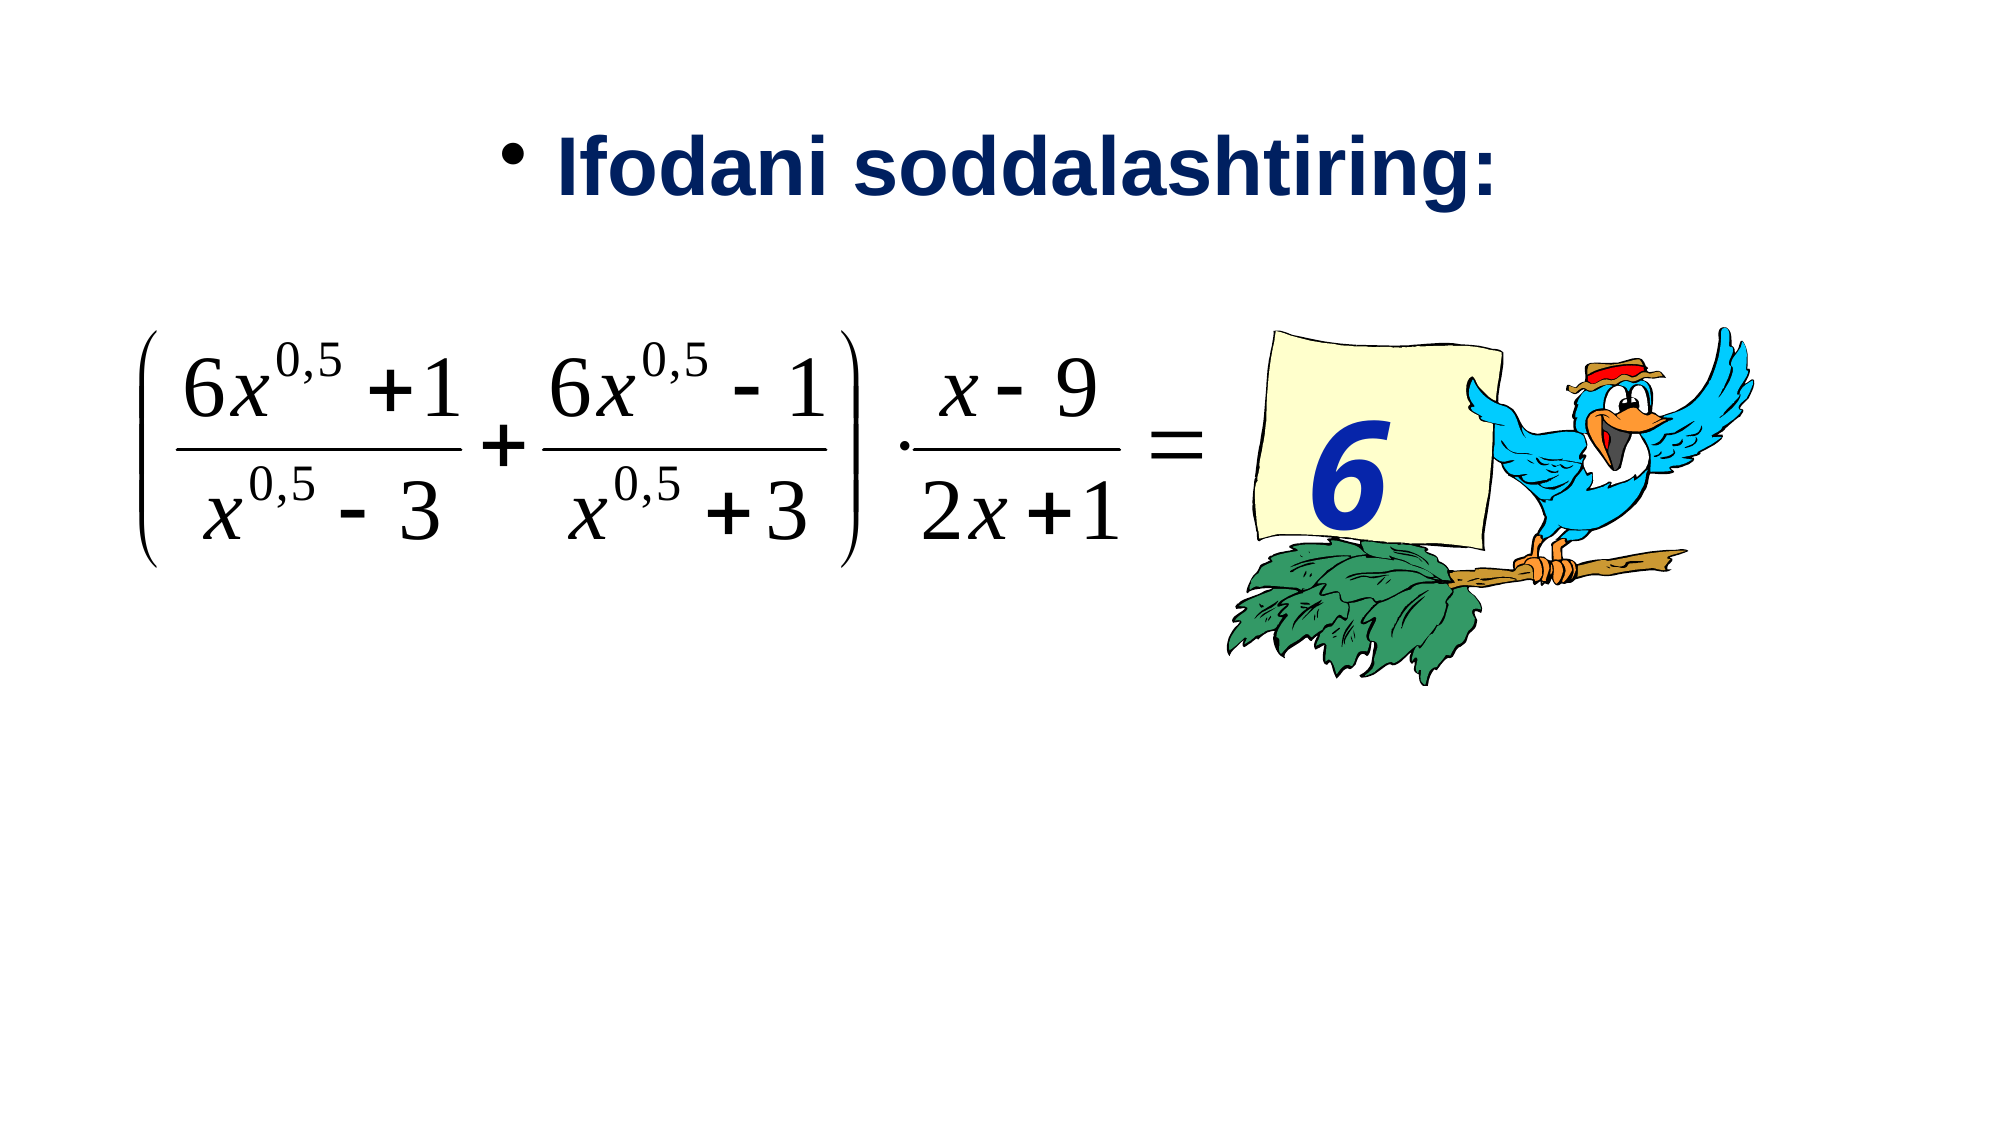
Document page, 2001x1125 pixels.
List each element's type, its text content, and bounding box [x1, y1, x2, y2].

picture [1224, 319, 1764, 686]
title Ifodani soddalashtiring: [137, 59, 1863, 278]
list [121, 310, 1209, 588]
